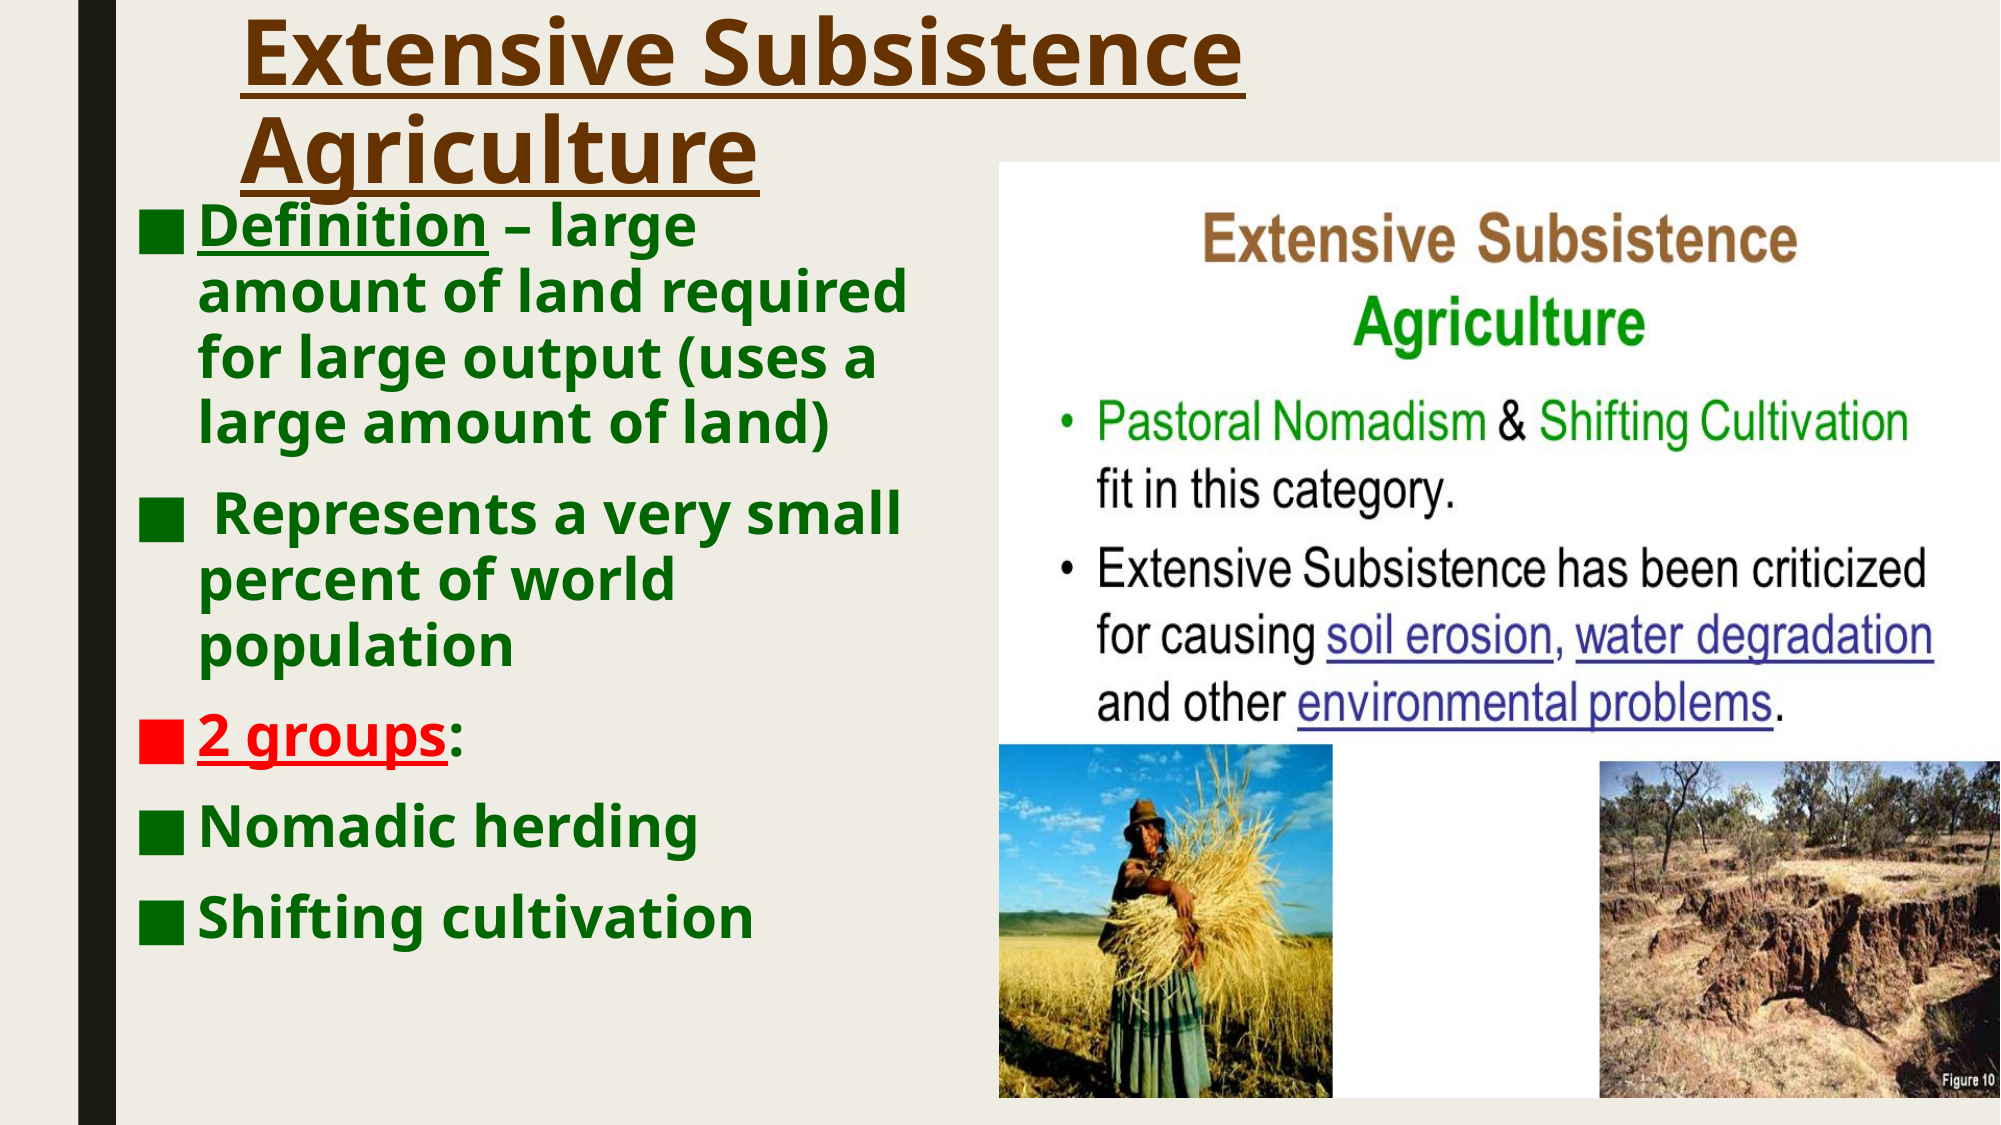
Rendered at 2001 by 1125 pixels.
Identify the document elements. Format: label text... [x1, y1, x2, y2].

list Definition – large amount of land required for large output (uses a large amount of land) Represents a very small percent of world population 2 groups: Nomadic herding Shifting cultivation [119, 186, 955, 1123]
title Extensive Subsistence Agriculture [225, 0, 1800, 163]
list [999, 162, 2000, 1098]
